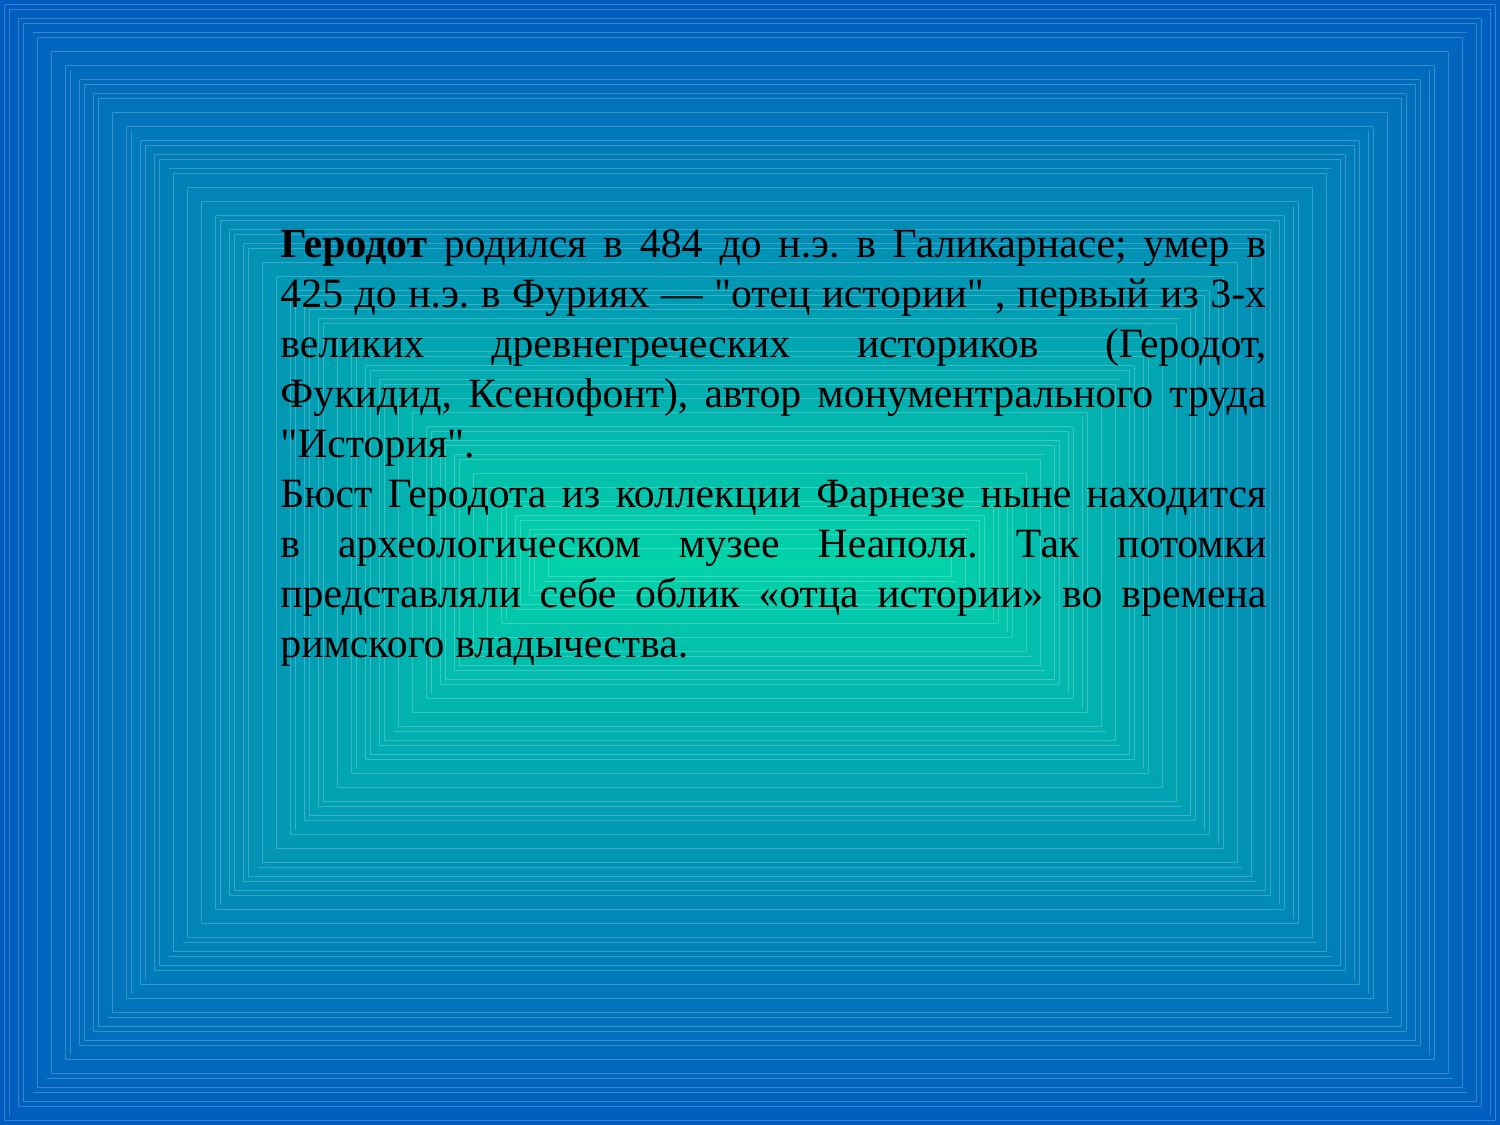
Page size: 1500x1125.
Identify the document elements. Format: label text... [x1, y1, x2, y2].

text_box Геродот родился в 484 до н.э. в Галикарнасе; умер в 425 до н.э. в Фуриях — "отец истории" , первый из 3-х великих древнегреческих историков (Геродот, Фукидид, Ксенофонт), автор монументрального труда "История". Бюст Геродота из коллекции Фарнезе ныне находится в археологическом музее Неаполя. Так потомки представляли себе облик «отца истории» во времена римского владычества. [265, 208, 1282, 673]
